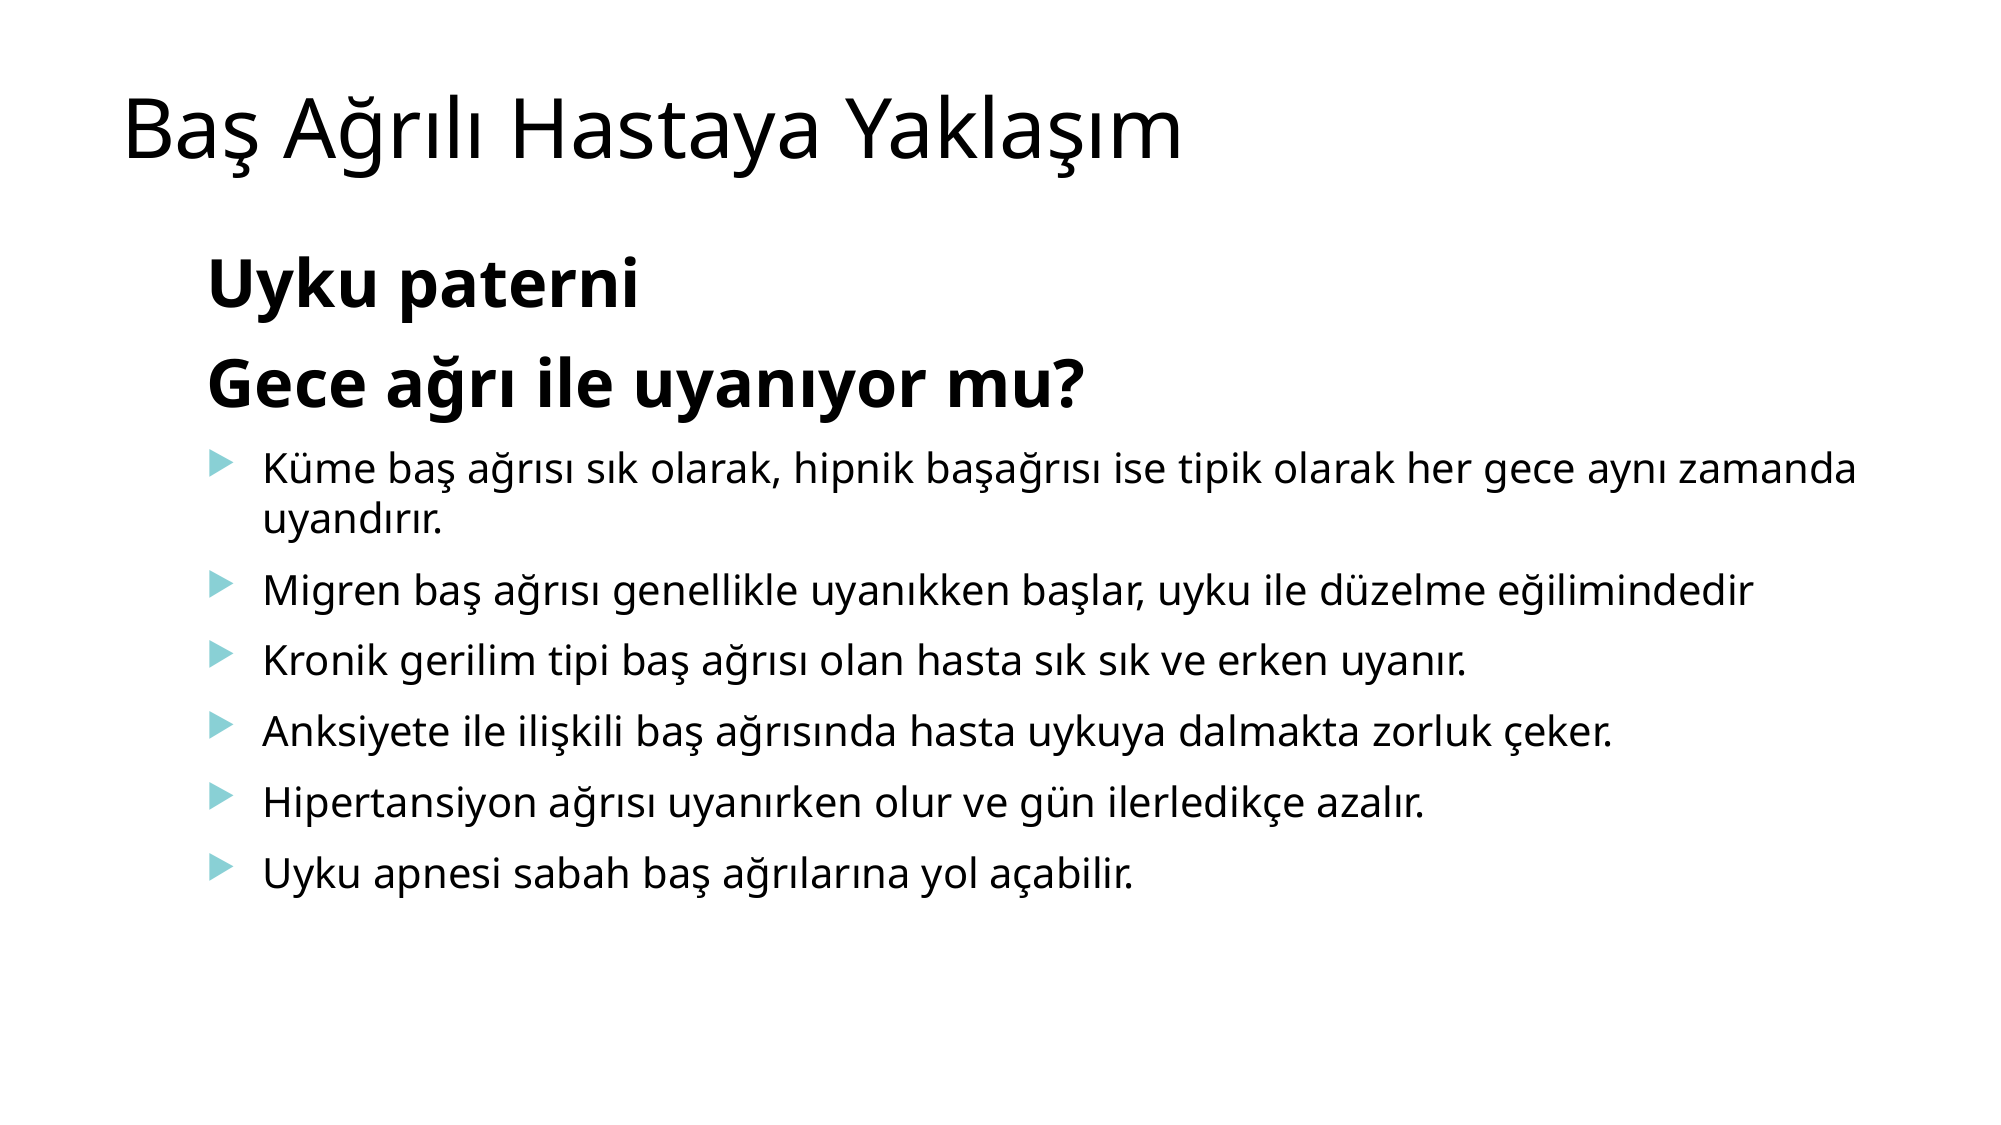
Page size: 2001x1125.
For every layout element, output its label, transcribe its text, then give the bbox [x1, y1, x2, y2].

title Baş Ağrılı Hastaya Yaklaşım [81, 0, 1918, 219]
text_box Uyku paterni Gece ağrı ile uyanıyor mu? Küme baş ağrısı sık olarak, hipnik başağrısı ise tipik olarak her gece aynı zamanda uyandırır. Migren baş ağrısı genellikle uyanıkken başlar, uyku ile düzelme eğilimindedir Kronik gerilim tipi baş ağrısı olan hasta sık sık ve erken uyanır. Anksiyete ile ilişkili baş ağrısında hasta uykuya dalmakta zorluk çeker. Hipertansiyon ağrısı uyanırken olur ve gün ilerledikçe azalır. Uyku apnesi sabah baş ağrılarına yol açabilir. [204, 217, 1892, 897]
